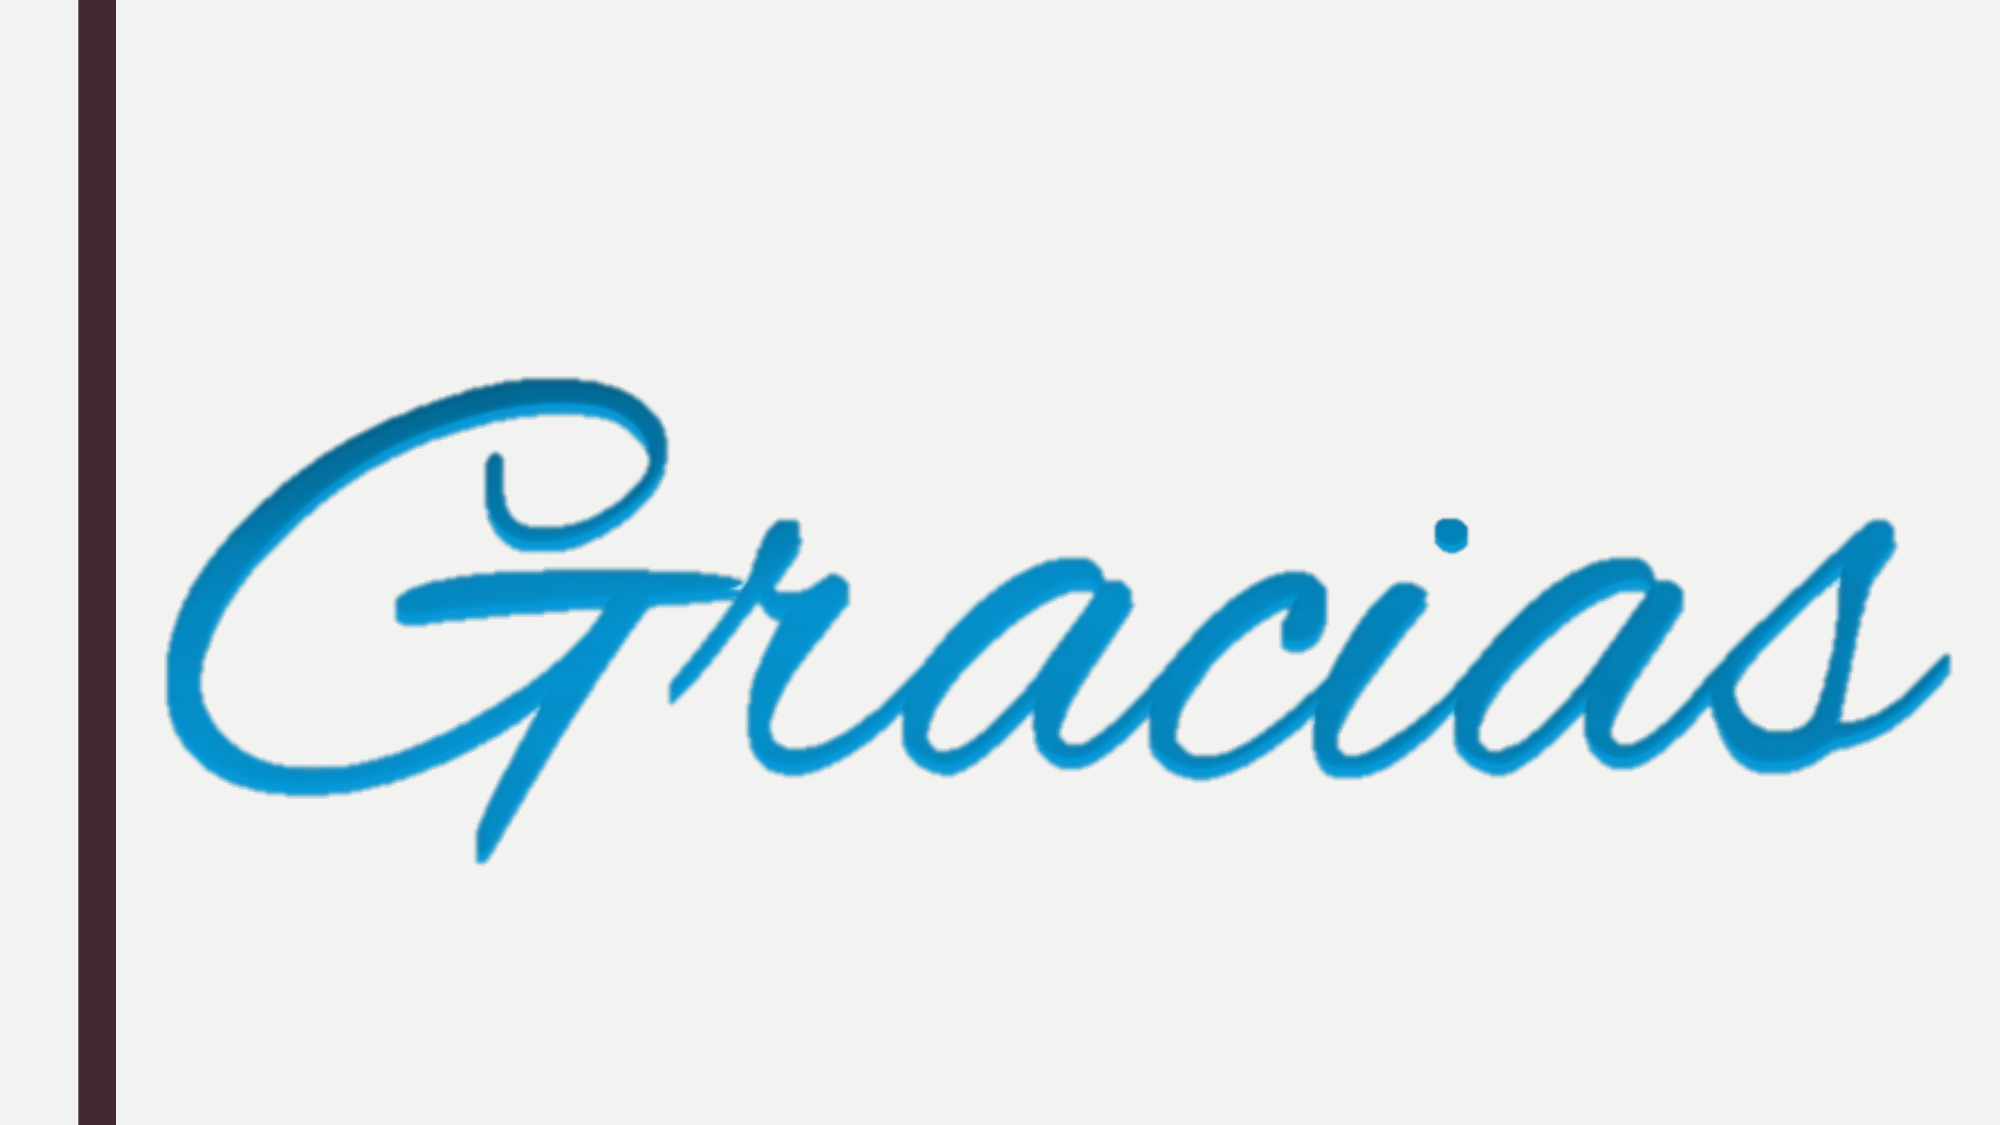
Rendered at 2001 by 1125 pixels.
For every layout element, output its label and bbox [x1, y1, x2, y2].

picture [116, 283, 2000, 894]
